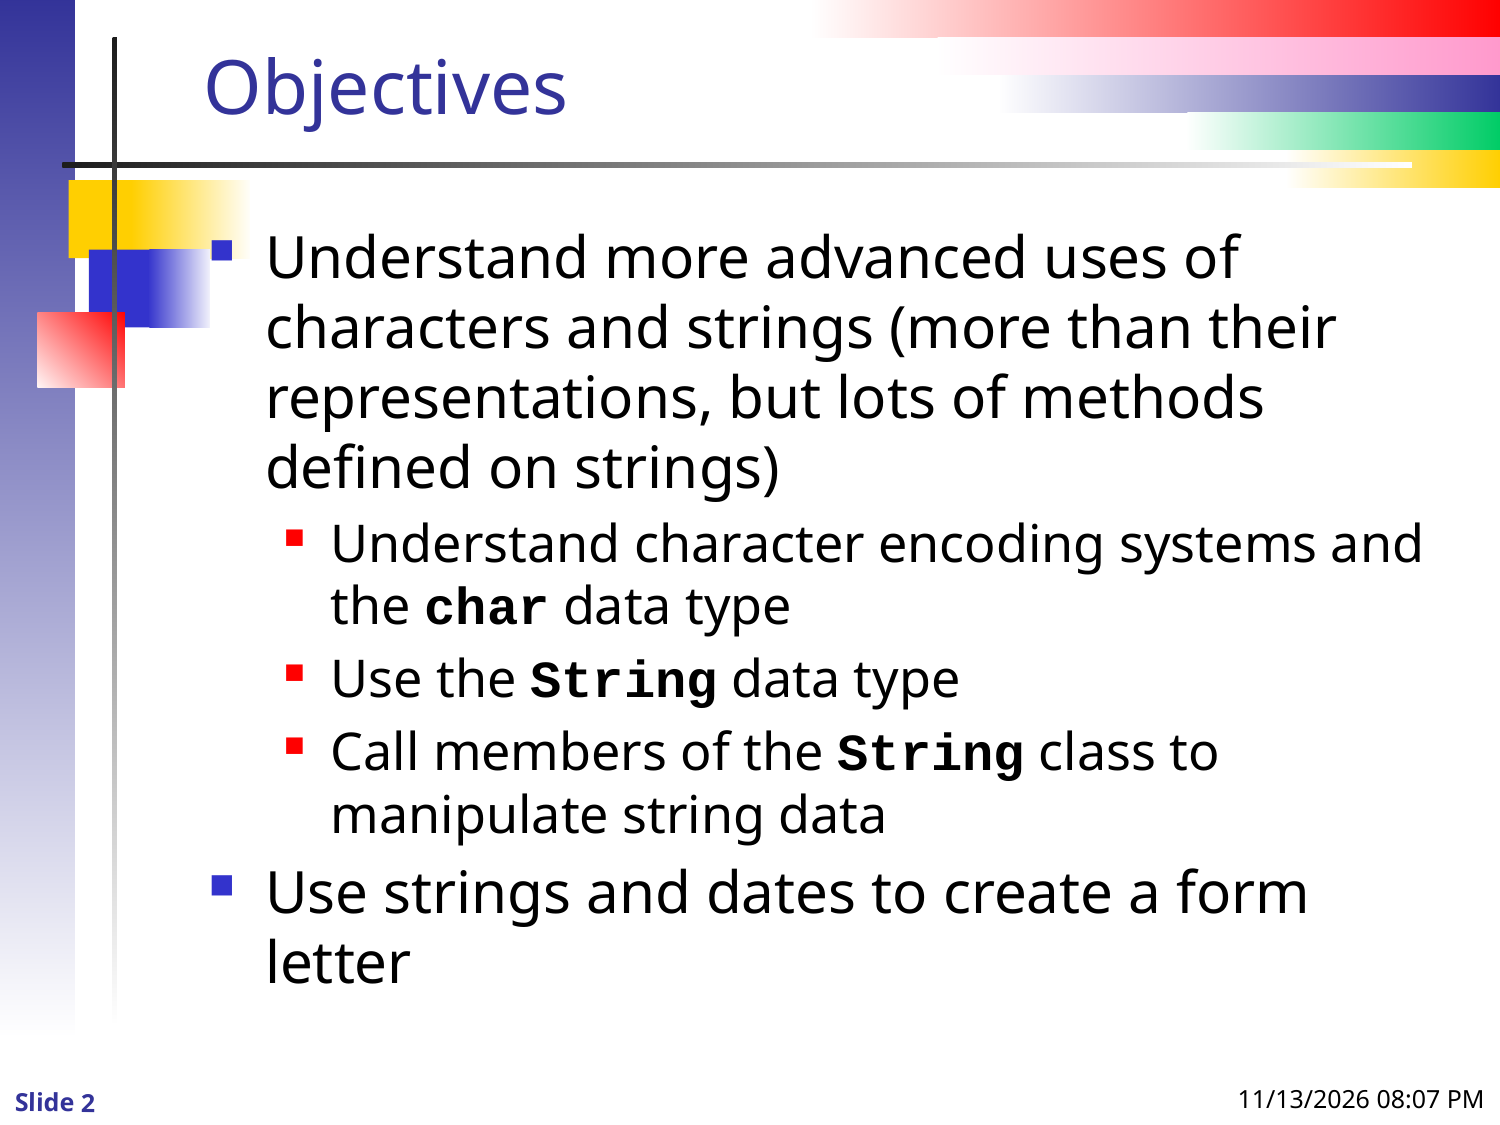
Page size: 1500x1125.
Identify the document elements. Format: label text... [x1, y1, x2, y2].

list Understand more advanced uses of characters and strings (more than their representations, but lots of methods defined on strings) Understand character encoding systems and the char data type Use the String data type Call members of the String class to manipulate string data Use strings and dates to create a form letter [193, 212, 1470, 1007]
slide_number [1187, 1049, 1500, 1125]
title Objectives [188, 37, 1468, 138]
